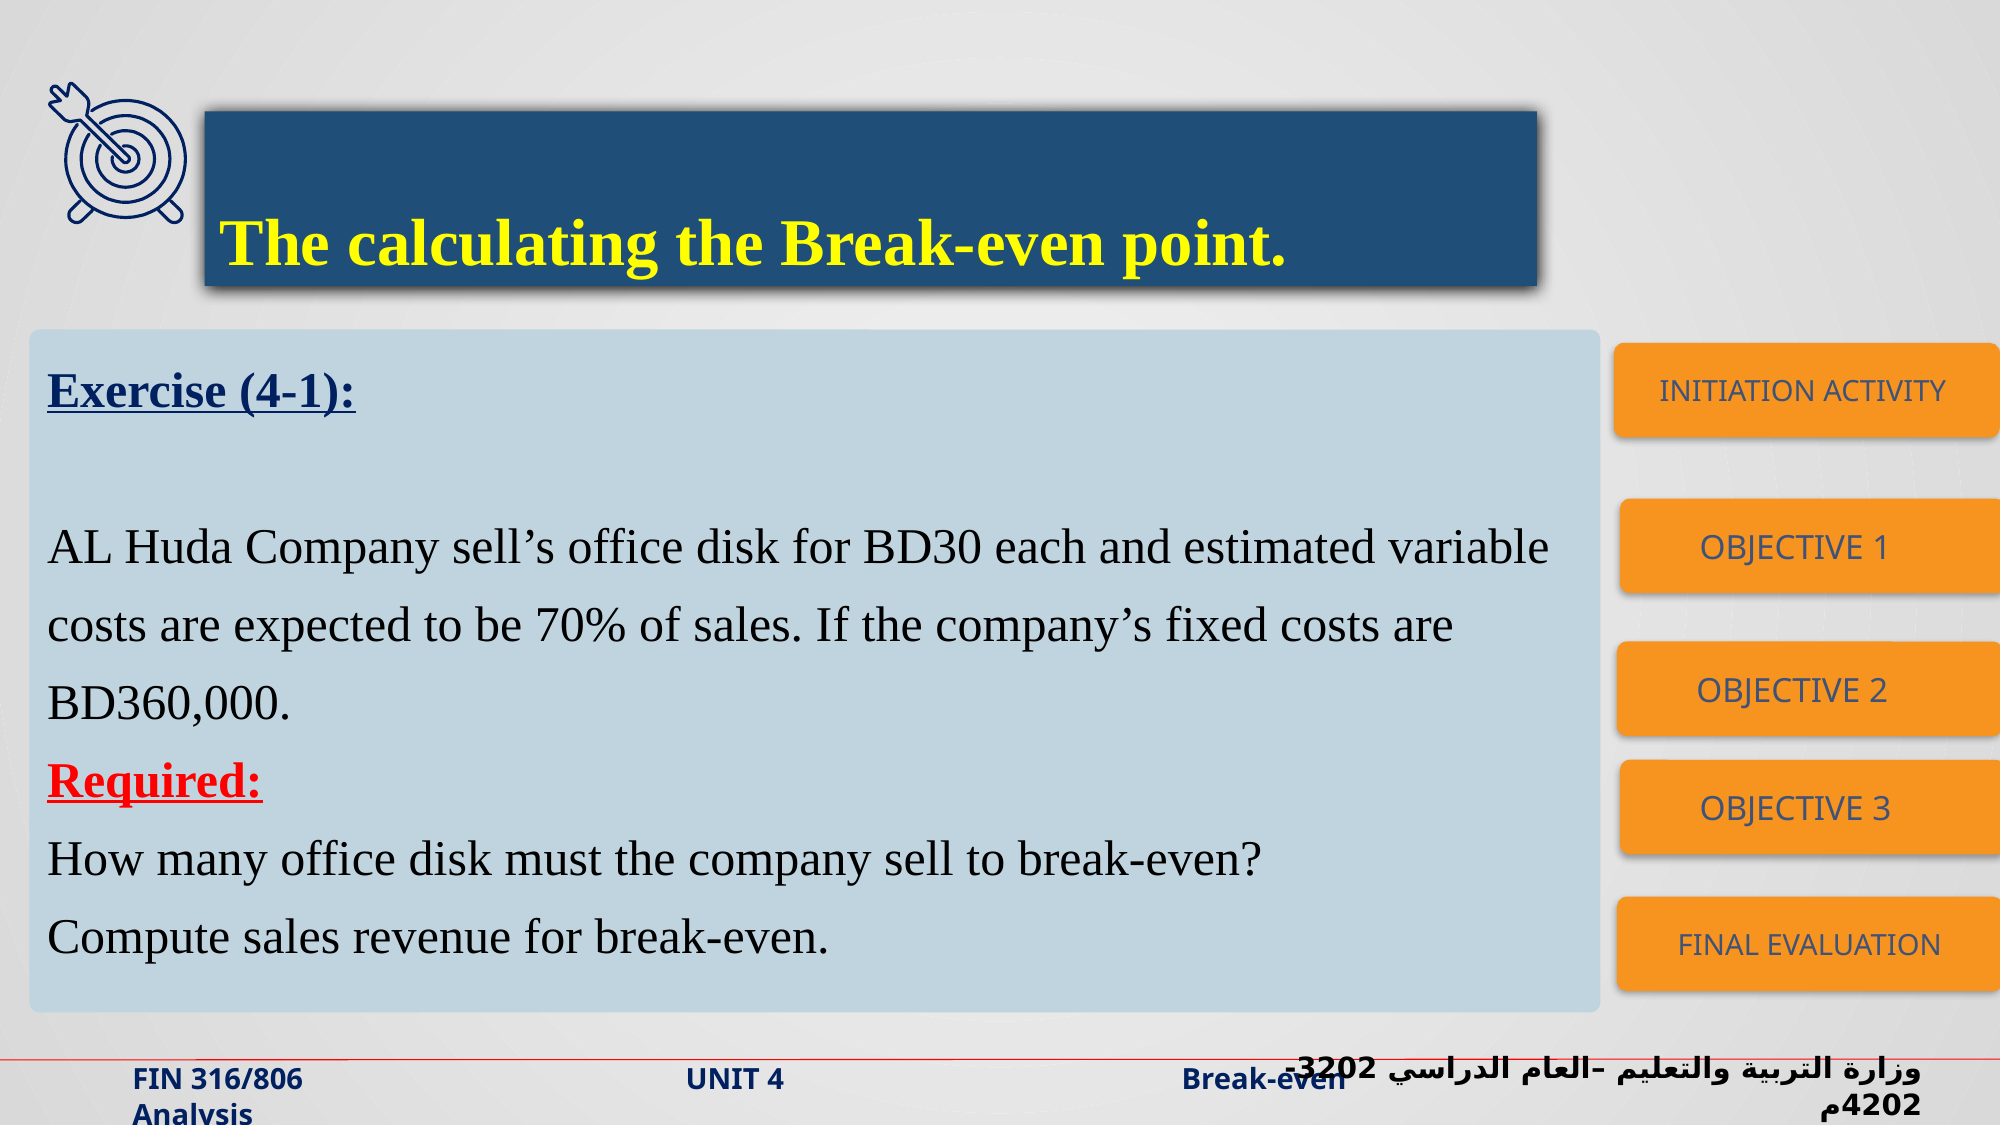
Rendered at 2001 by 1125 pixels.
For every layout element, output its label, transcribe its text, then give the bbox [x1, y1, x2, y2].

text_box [49, 83, 186, 223]
text_box The calculating the Break-even point. [204, 111, 1537, 286]
text_box FINAL EVALUATION [1615, 895, 2000, 993]
text_box OBJECTIVE 3 [1618, 758, 2000, 856]
text_box OBJECTIVE 1 [1618, 497, 2000, 595]
text_box INITIATION ACTIVITY [1612, 341, 2000, 439]
text_box Exercise (4-1): AL Huda Company sell’s office disk for BD30 each and estimated variable costs are expected to be 70% of sales. If the company’s fixed costs are BD360,000. Required: How many office disk must the company sell to break-even? Compute sales revenue for break-even. [28, 328, 1602, 1014]
text_box OBJECTIVE 2 [1615, 640, 2000, 738]
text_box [0, 1052, 2000, 1116]
